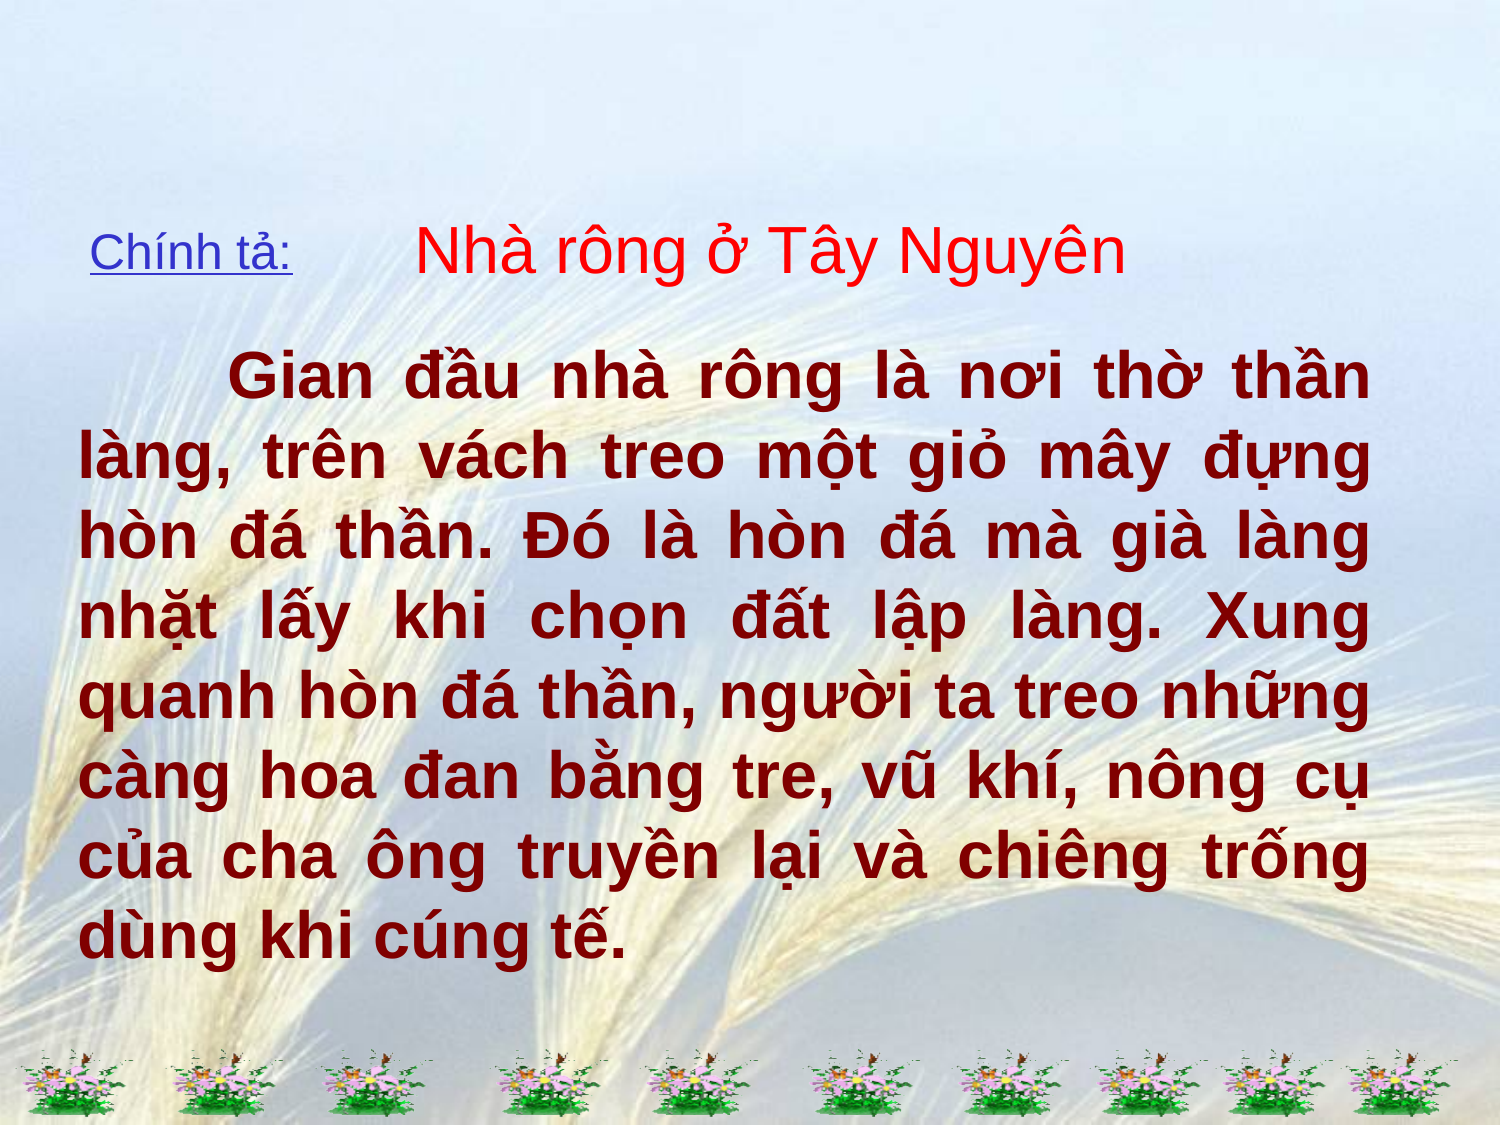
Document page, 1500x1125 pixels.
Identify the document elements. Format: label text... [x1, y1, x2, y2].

text_box Chính tả: [74, 212, 375, 288]
text_box Nhà rông ở Tây Nguyên [399, 199, 1388, 295]
picture [0, 0, 1500, 1125]
text_box Gian đầu nhà rông là nơi thờ thần làng, trên vách treo một giỏ mây đựng hòn đá thần. Đó là hòn đá mà già làng nhặt lấy khi chọn đất lập làng. Xung quanh hòn đá thần, người ta treo những càng hoa đan bằng tre, vũ khí, nông cụ của cha ông truyền lại và chiêng trống dùng khi cúng tế. [62, 324, 1388, 980]
